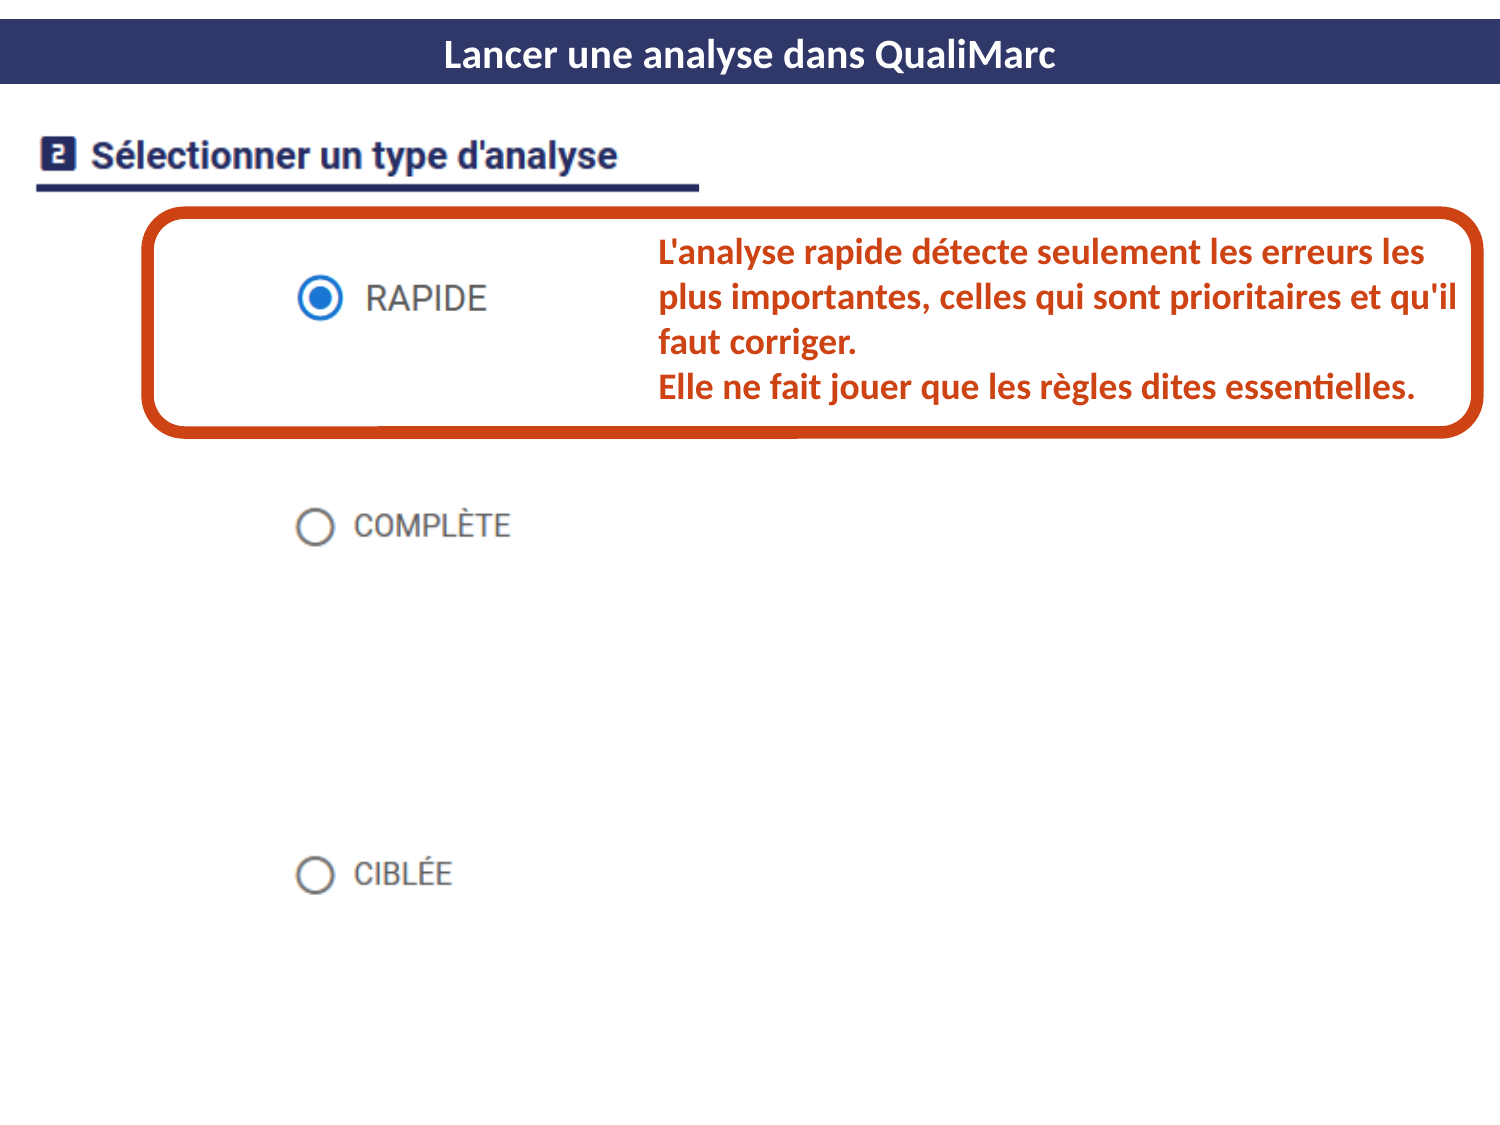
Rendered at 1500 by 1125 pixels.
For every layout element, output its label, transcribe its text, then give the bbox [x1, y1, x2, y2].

text_box L'analyse rapide détecte seulement les erreurs les plus importantes, celles qui sont prioritaires et qu'il faut corriger. Elle ne fait jouer que les règles dites essentielles. [643, 219, 1477, 415]
picture [265, 497, 585, 563]
text_box [145, 210, 1475, 435]
picture [272, 242, 565, 340]
text_box Lancer une analyse dans QualiMarc [0, 19, 1500, 84]
picture [265, 835, 606, 913]
picture [8, 68, 700, 203]
